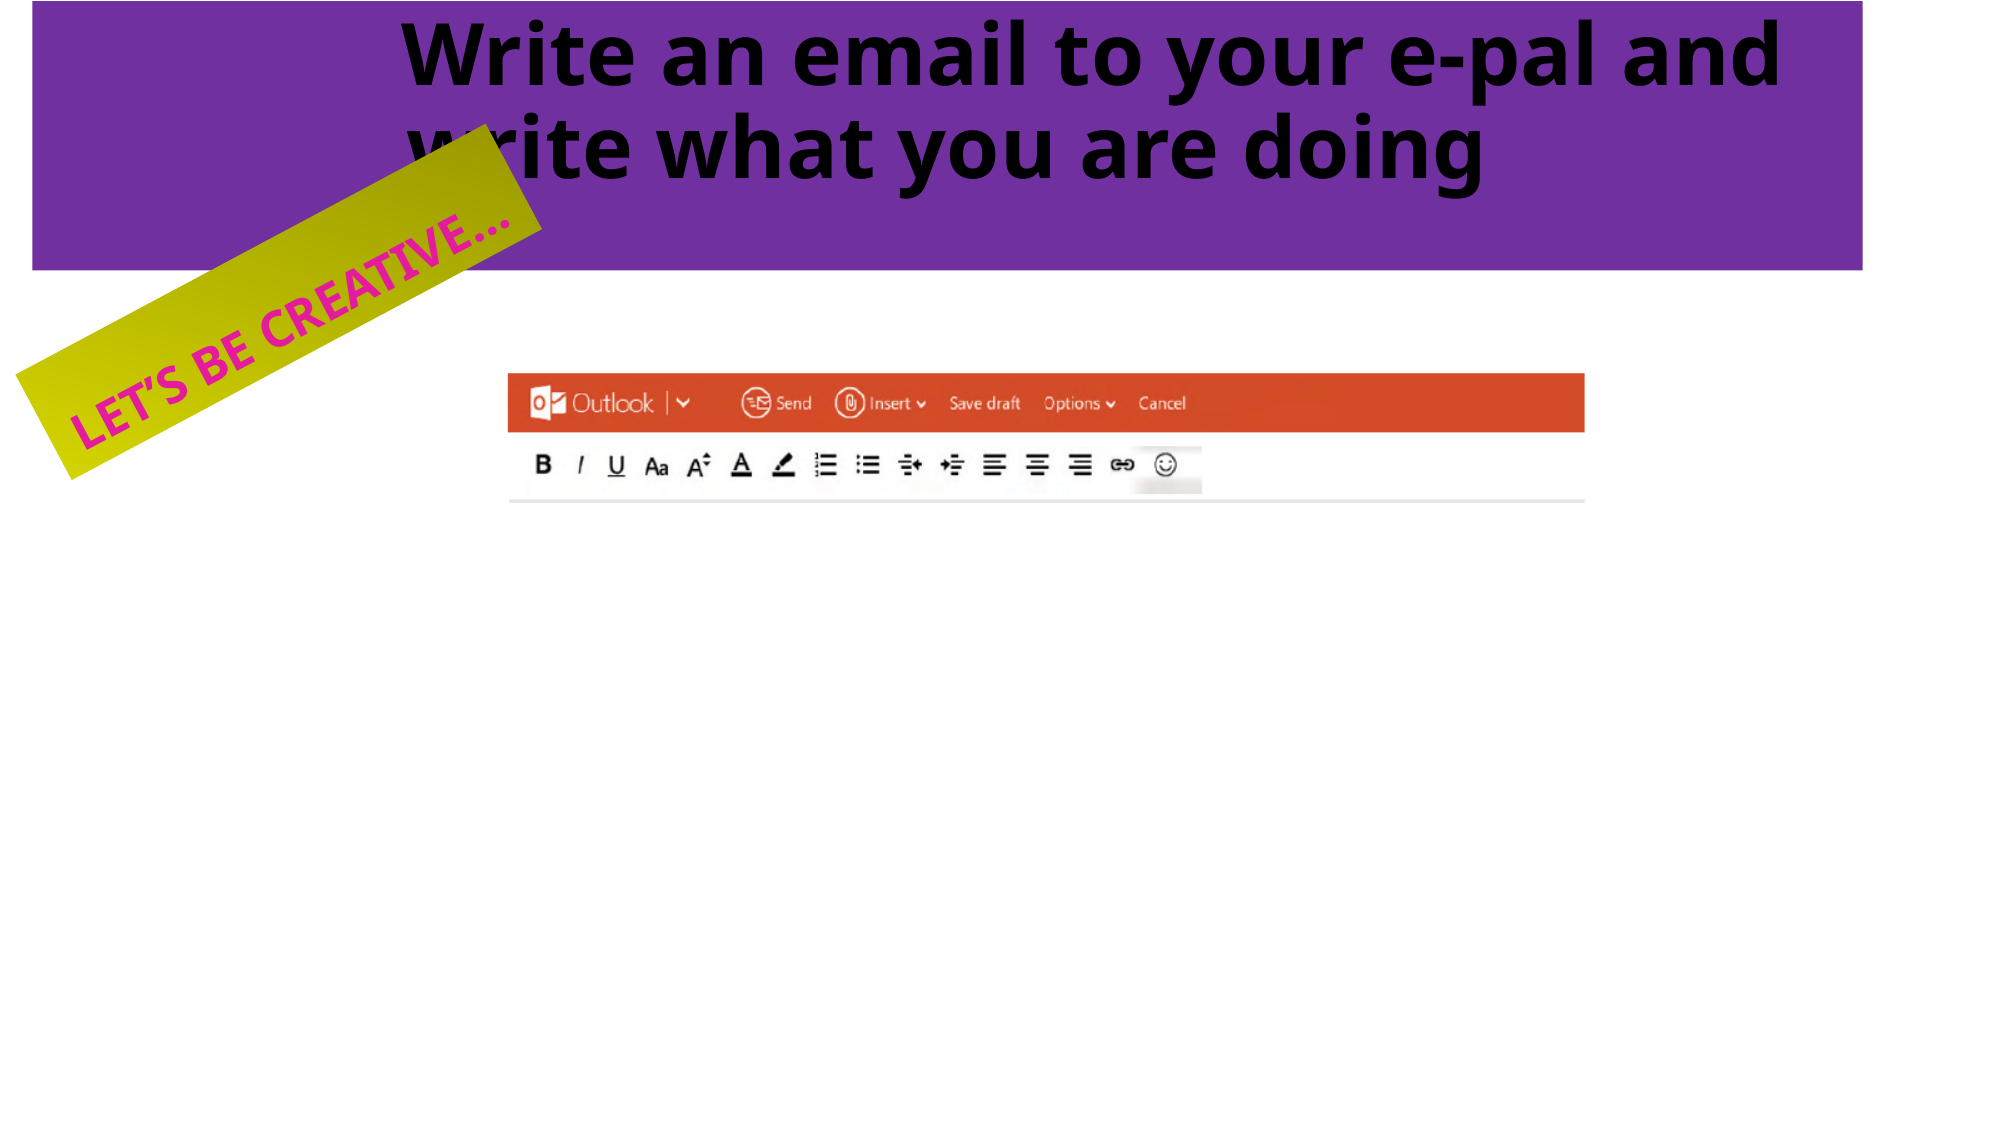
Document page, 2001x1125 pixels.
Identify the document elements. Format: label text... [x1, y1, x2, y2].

picture [468, 333, 1596, 503]
title Write an email to your e-pal and write what you are doing [32, 1, 1863, 271]
text_box LET’S BE CREATIVE… [15, 123, 542, 481]
